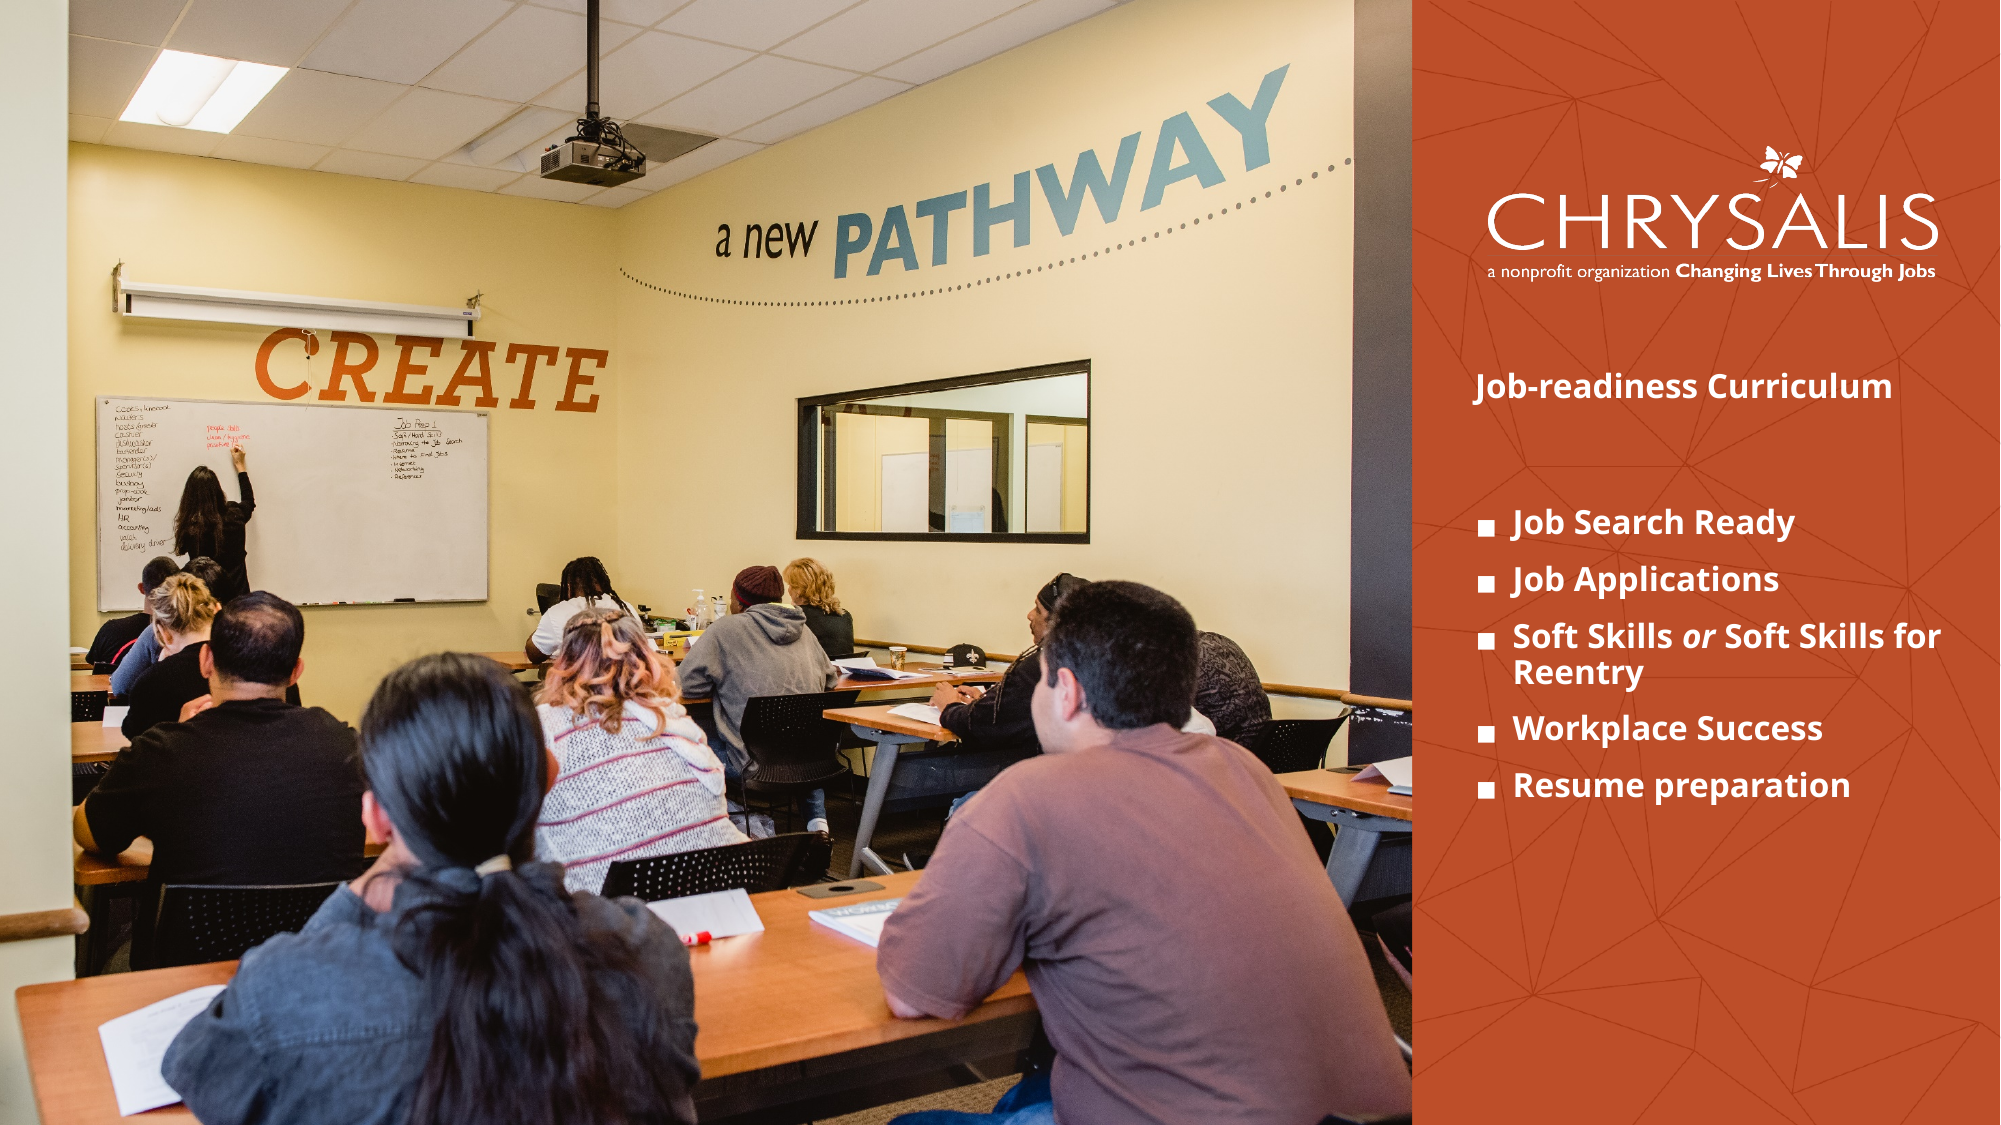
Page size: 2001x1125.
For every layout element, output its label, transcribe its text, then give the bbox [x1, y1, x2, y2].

picture [0, 0, 1413, 1125]
list Job-readiness Curriculum Job Search Ready Job Applications Soft Skills or Soft Skills for Reentry Workplace Success Resume preparation [1445, 337, 1967, 1107]
picture [1473, 145, 1938, 283]
